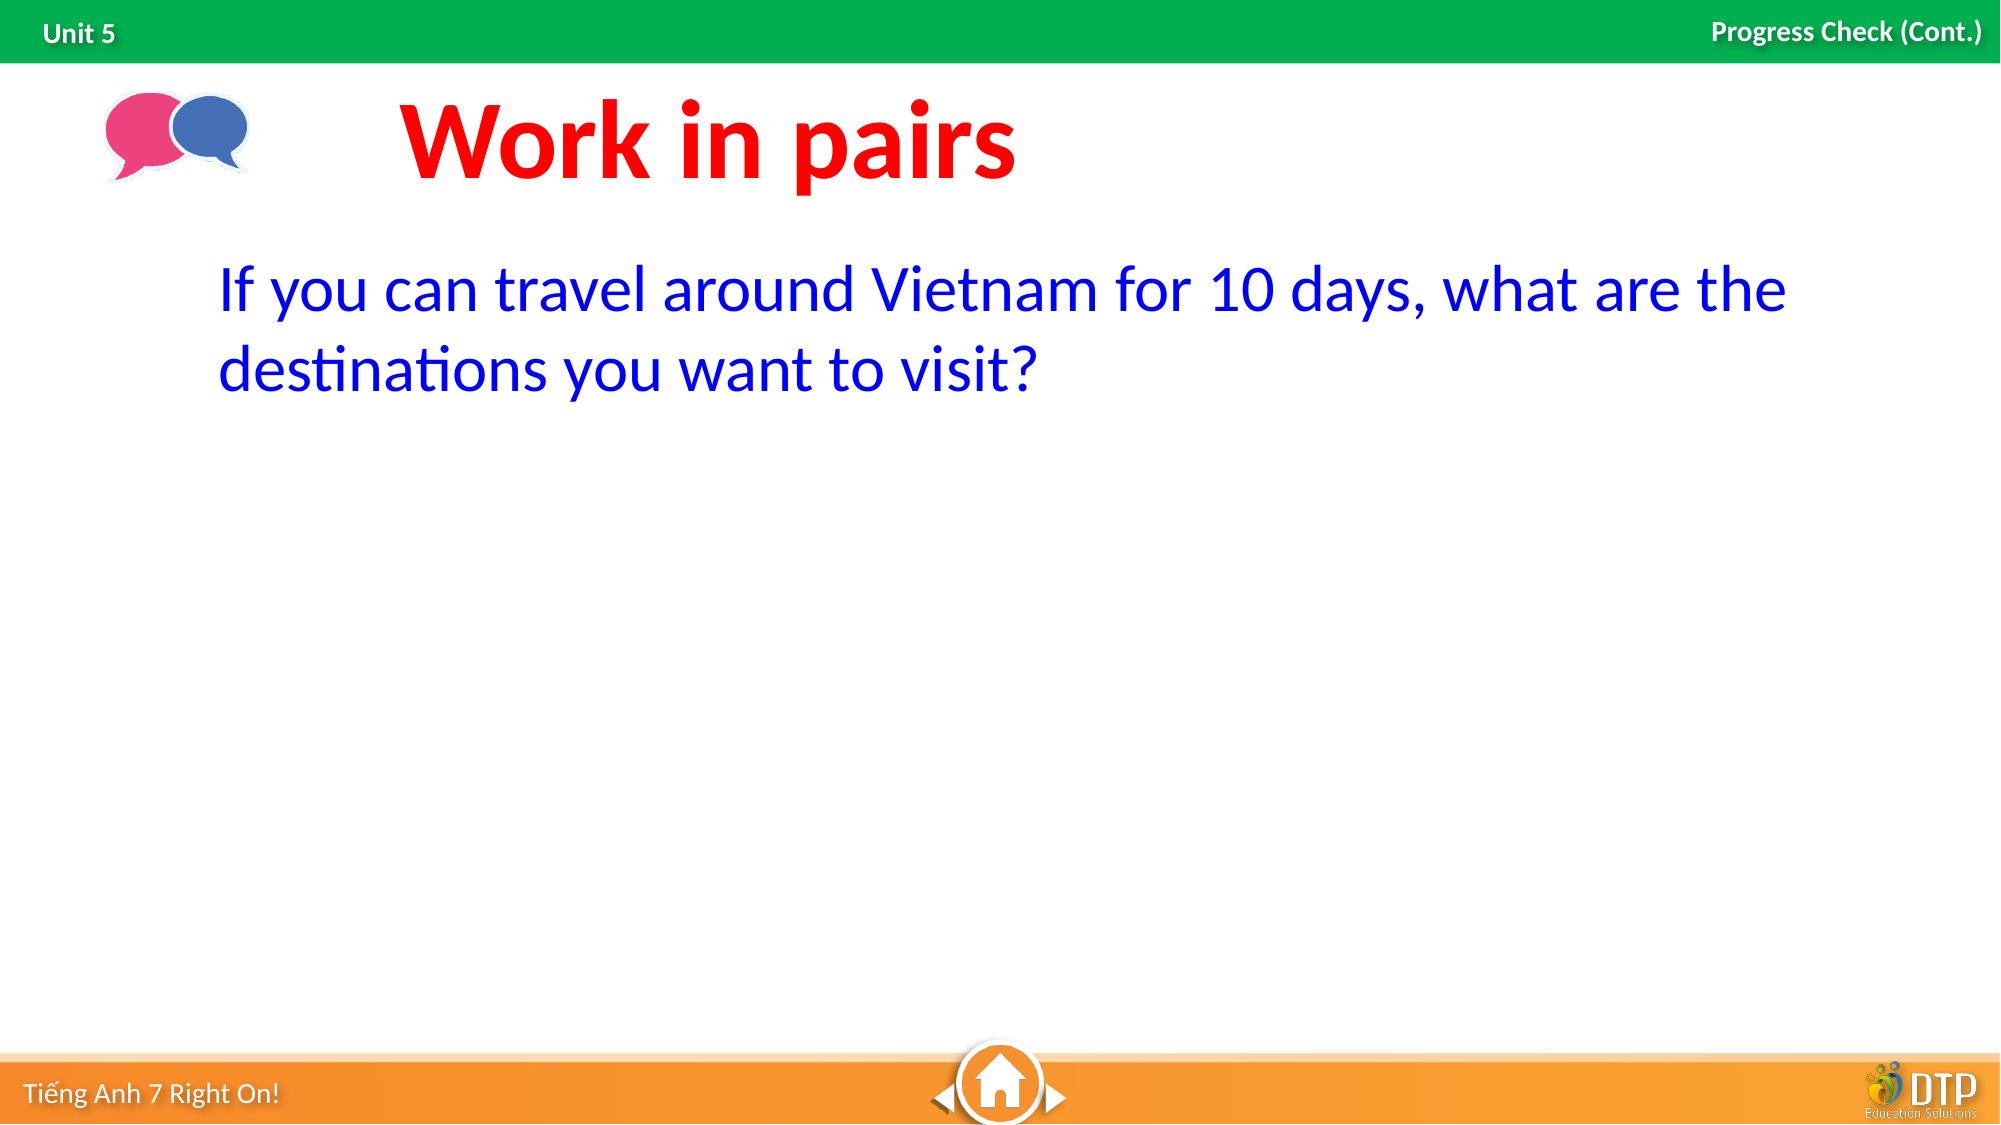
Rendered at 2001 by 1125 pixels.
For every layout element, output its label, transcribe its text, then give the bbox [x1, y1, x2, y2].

text_box Work in pairs [385, 59, 1033, 209]
text_box If you can travel around Vietnam for 10 days, what are the destinations you want to visit? [203, 237, 1980, 413]
picture [0, 64, 2000, 1125]
